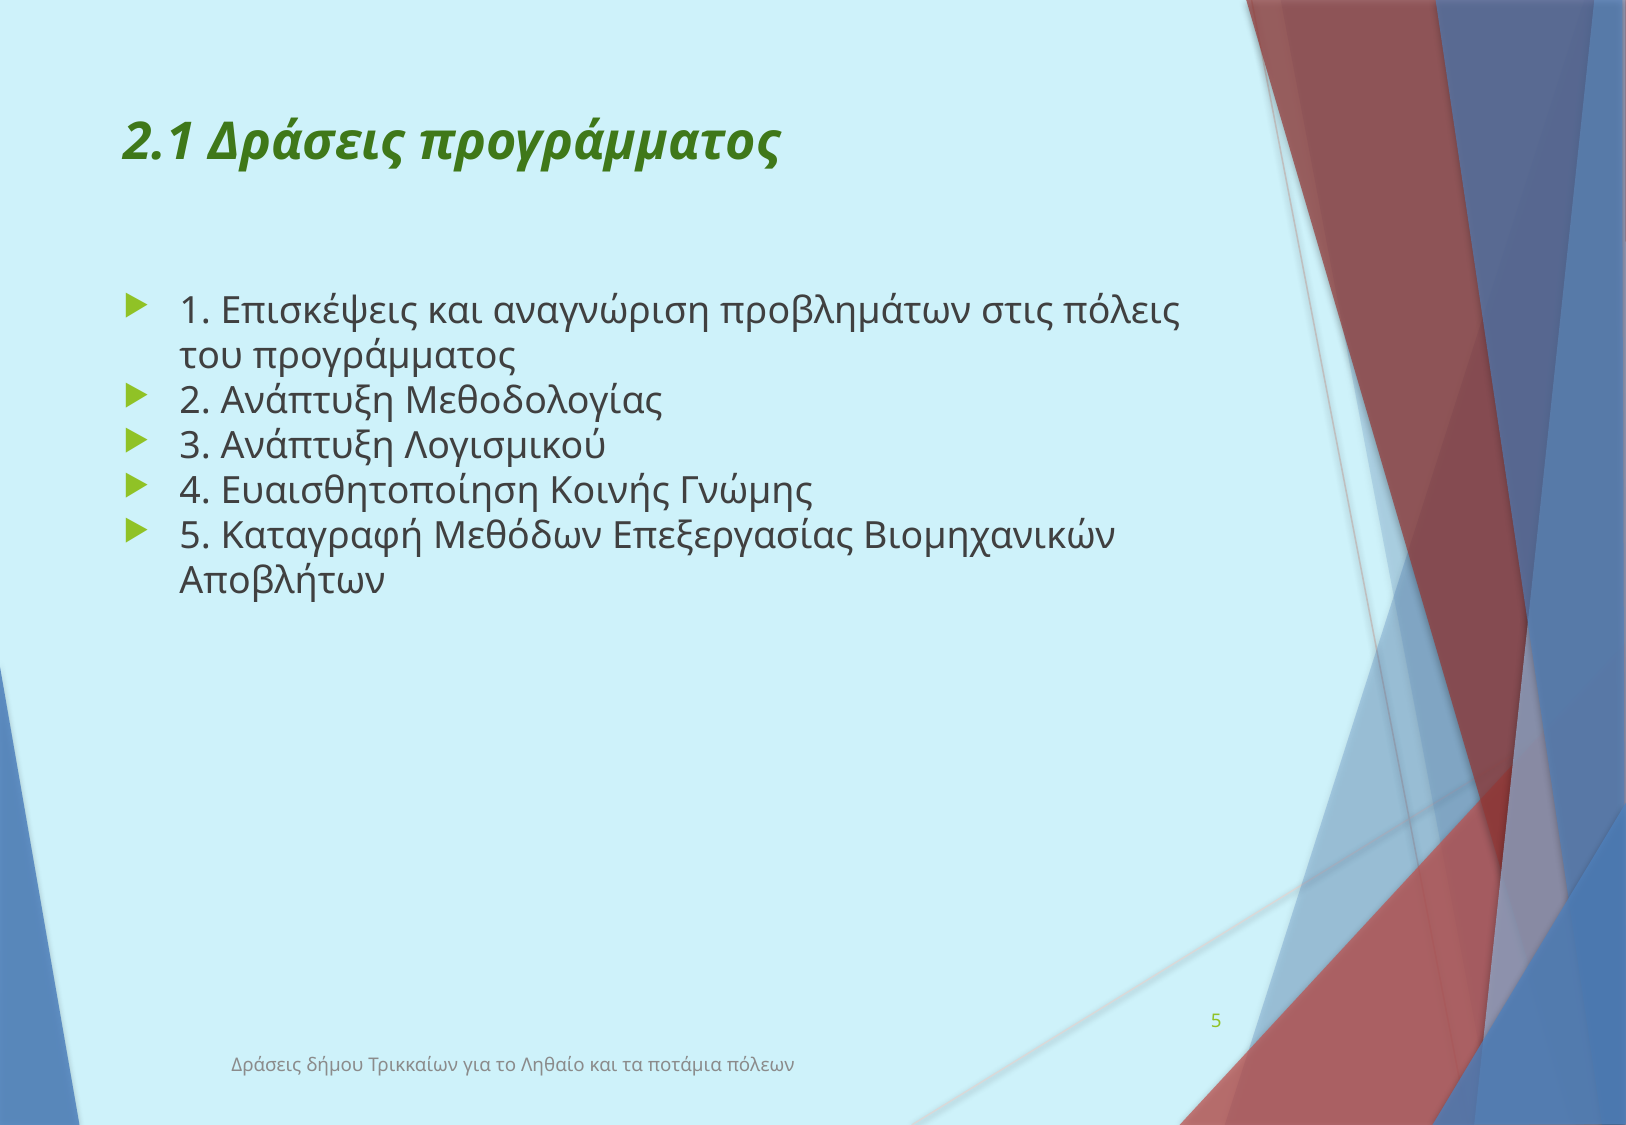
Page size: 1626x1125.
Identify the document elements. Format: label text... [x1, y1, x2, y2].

text_box Δράσεις δήμου Τρικκαίων για το Ληθαίο και τα ποτάμια πόλεων [216, 1029, 1073, 1099]
text_box <αριθμός> [1145, 991, 1237, 1051]
text_box 1. Επισκέψεις και αναγνώριση προβλημάτων στις πόλεις του προγράμματος 2. Ανάπτυξη Μεθοδολογίας 3. Ανάπτυξη Λογισμικού 4. Ευαισθητοποίηση Κοινής Γνώμης 5. Καταγραφή Μεθόδων Επεξεργασίας Βιομηχανικών Αποβλήτων [108, 278, 1237, 916]
text_box 2.1 Δράσεις προγράμματος [108, 99, 1237, 278]
